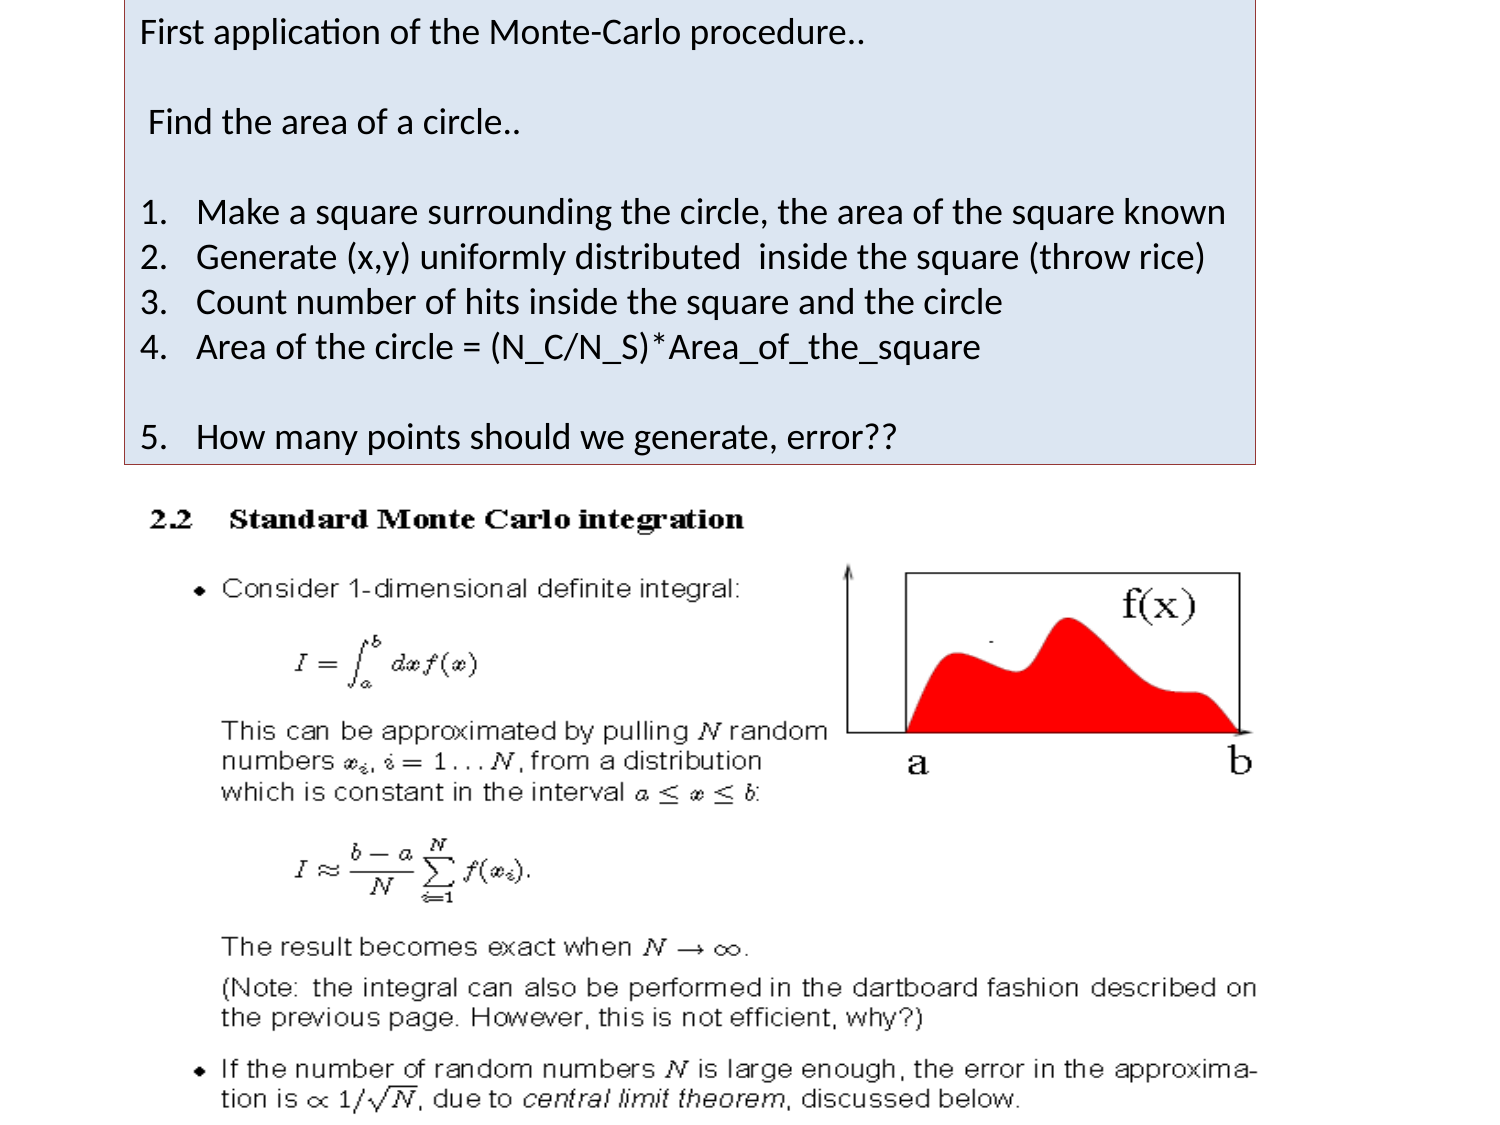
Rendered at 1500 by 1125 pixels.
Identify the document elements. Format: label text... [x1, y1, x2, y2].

picture [112, 474, 1338, 1125]
text_box First application of the Monte-Carlo procedure.. Find the area of a circle.. Make a square surrounding the circle, the area of the square known Generate (x,y) uniformly distributed inside the square (throw rice) Count number of hits inside the square and the circle Area of the circle = (N_C/N_S)*Area_of_the_square How many points should we generate, error?? [124, 0, 1256, 465]
